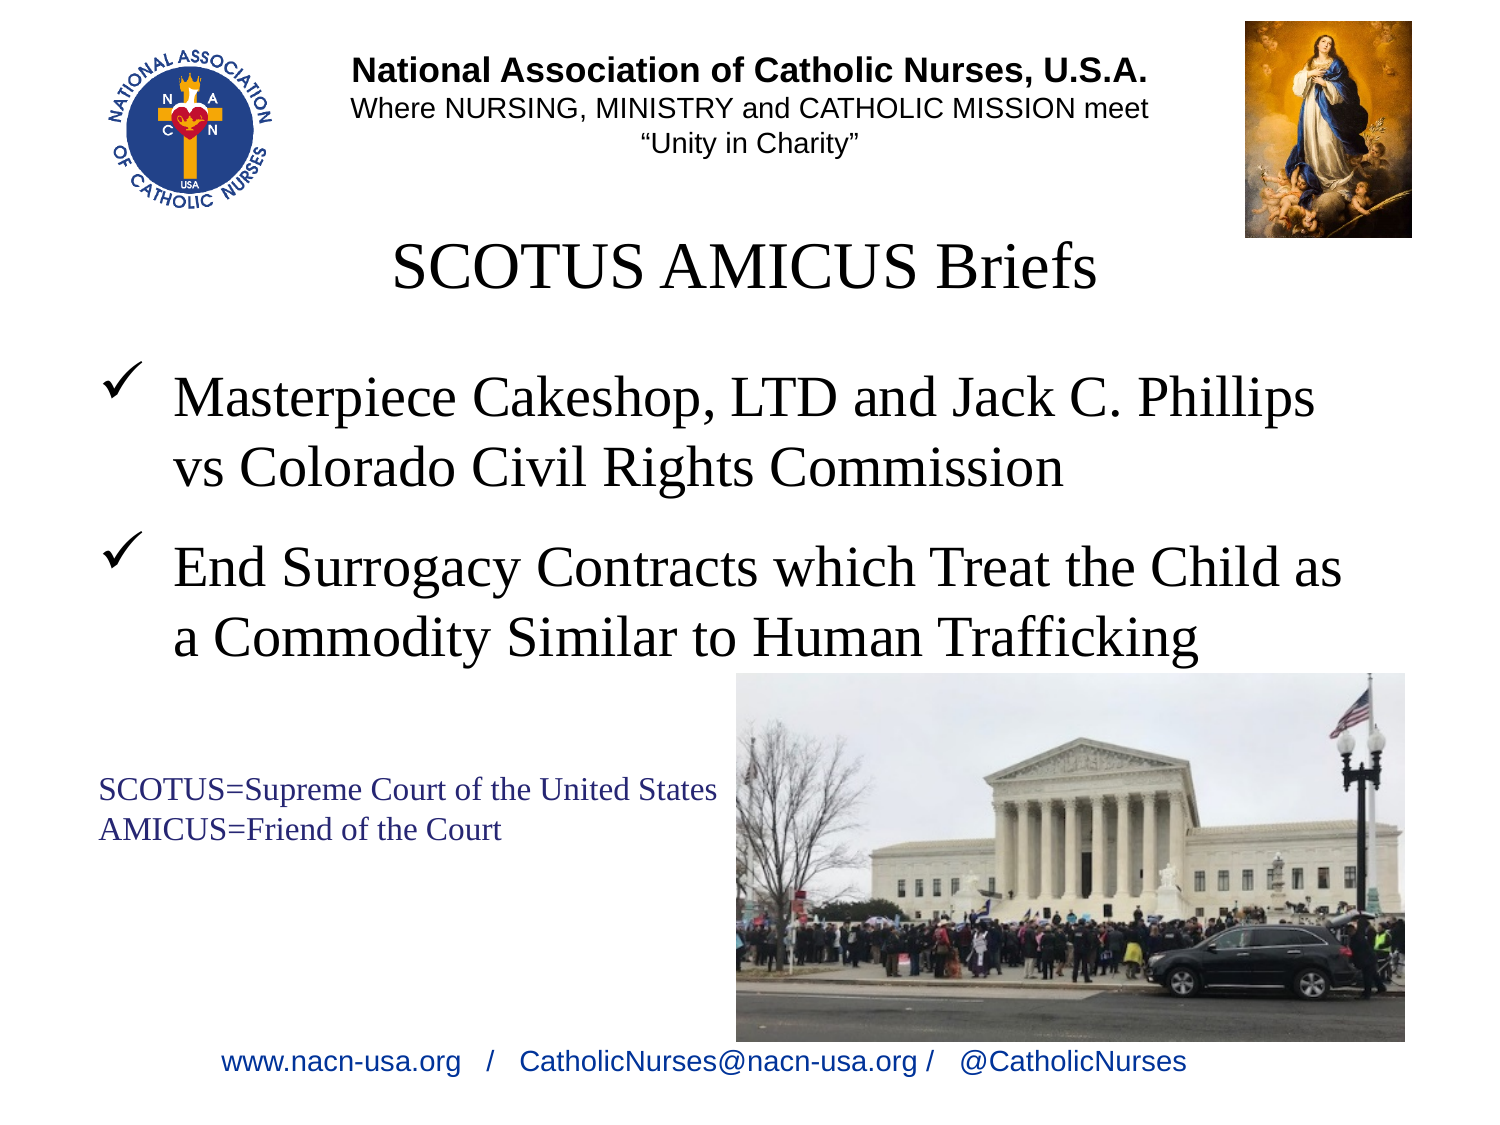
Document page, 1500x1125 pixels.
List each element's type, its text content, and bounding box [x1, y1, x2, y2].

text_box SCOTUS AMICUS Briefs [165, 193, 1326, 280]
picture [1245, 21, 1413, 238]
title National Association of Catholic Nurses, U.S.A. Where NURSING, MINISTRY and CATHOLIC MISSION meet “Unity in Charity” [171, 9, 1329, 193]
picture [95, 36, 283, 224]
text_box Masterpiece Cakeshop, LTD and Jack C. Phillips vs Colorado Civil Rights Commission End Surrogacy Contracts which Treat the Child as a Commodity Similar to Human Trafficking SCOTUS=Supreme Court of the United States AMICUS=Friend of the Court [83, 280, 1395, 995]
picture [736, 672, 1405, 1043]
